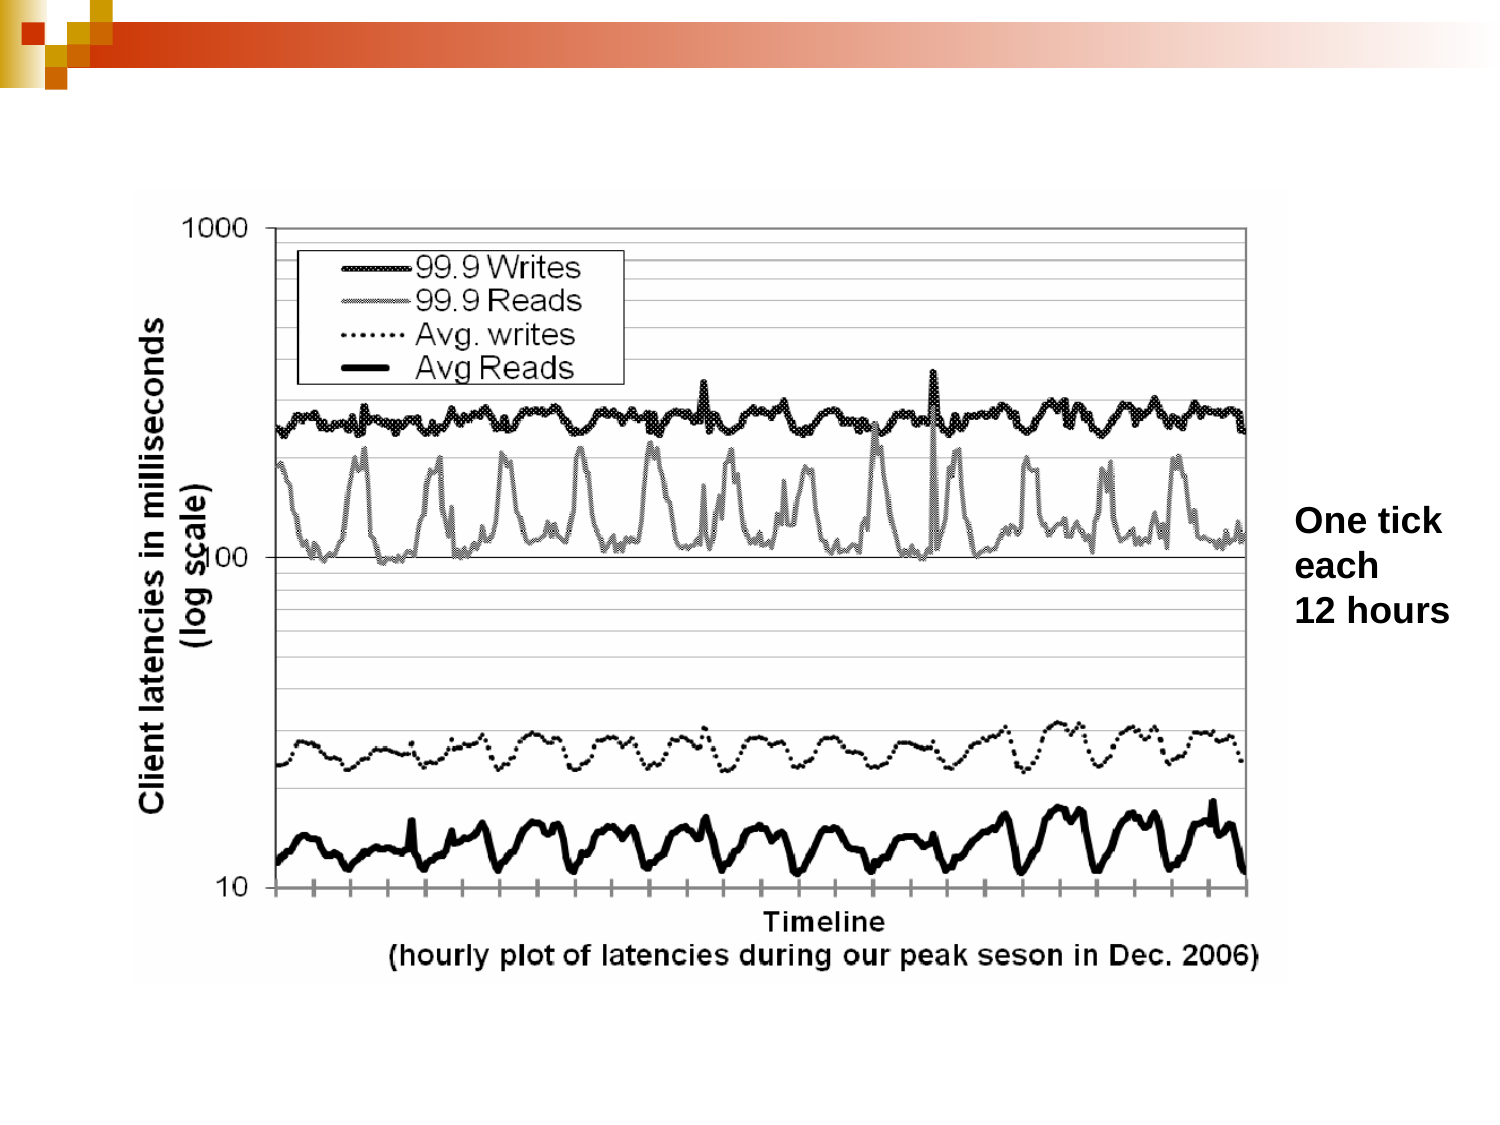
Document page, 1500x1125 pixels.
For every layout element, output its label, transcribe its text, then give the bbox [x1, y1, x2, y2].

picture [132, 190, 1288, 985]
text_box One tick each 12 hours [1288, 488, 1500, 639]
